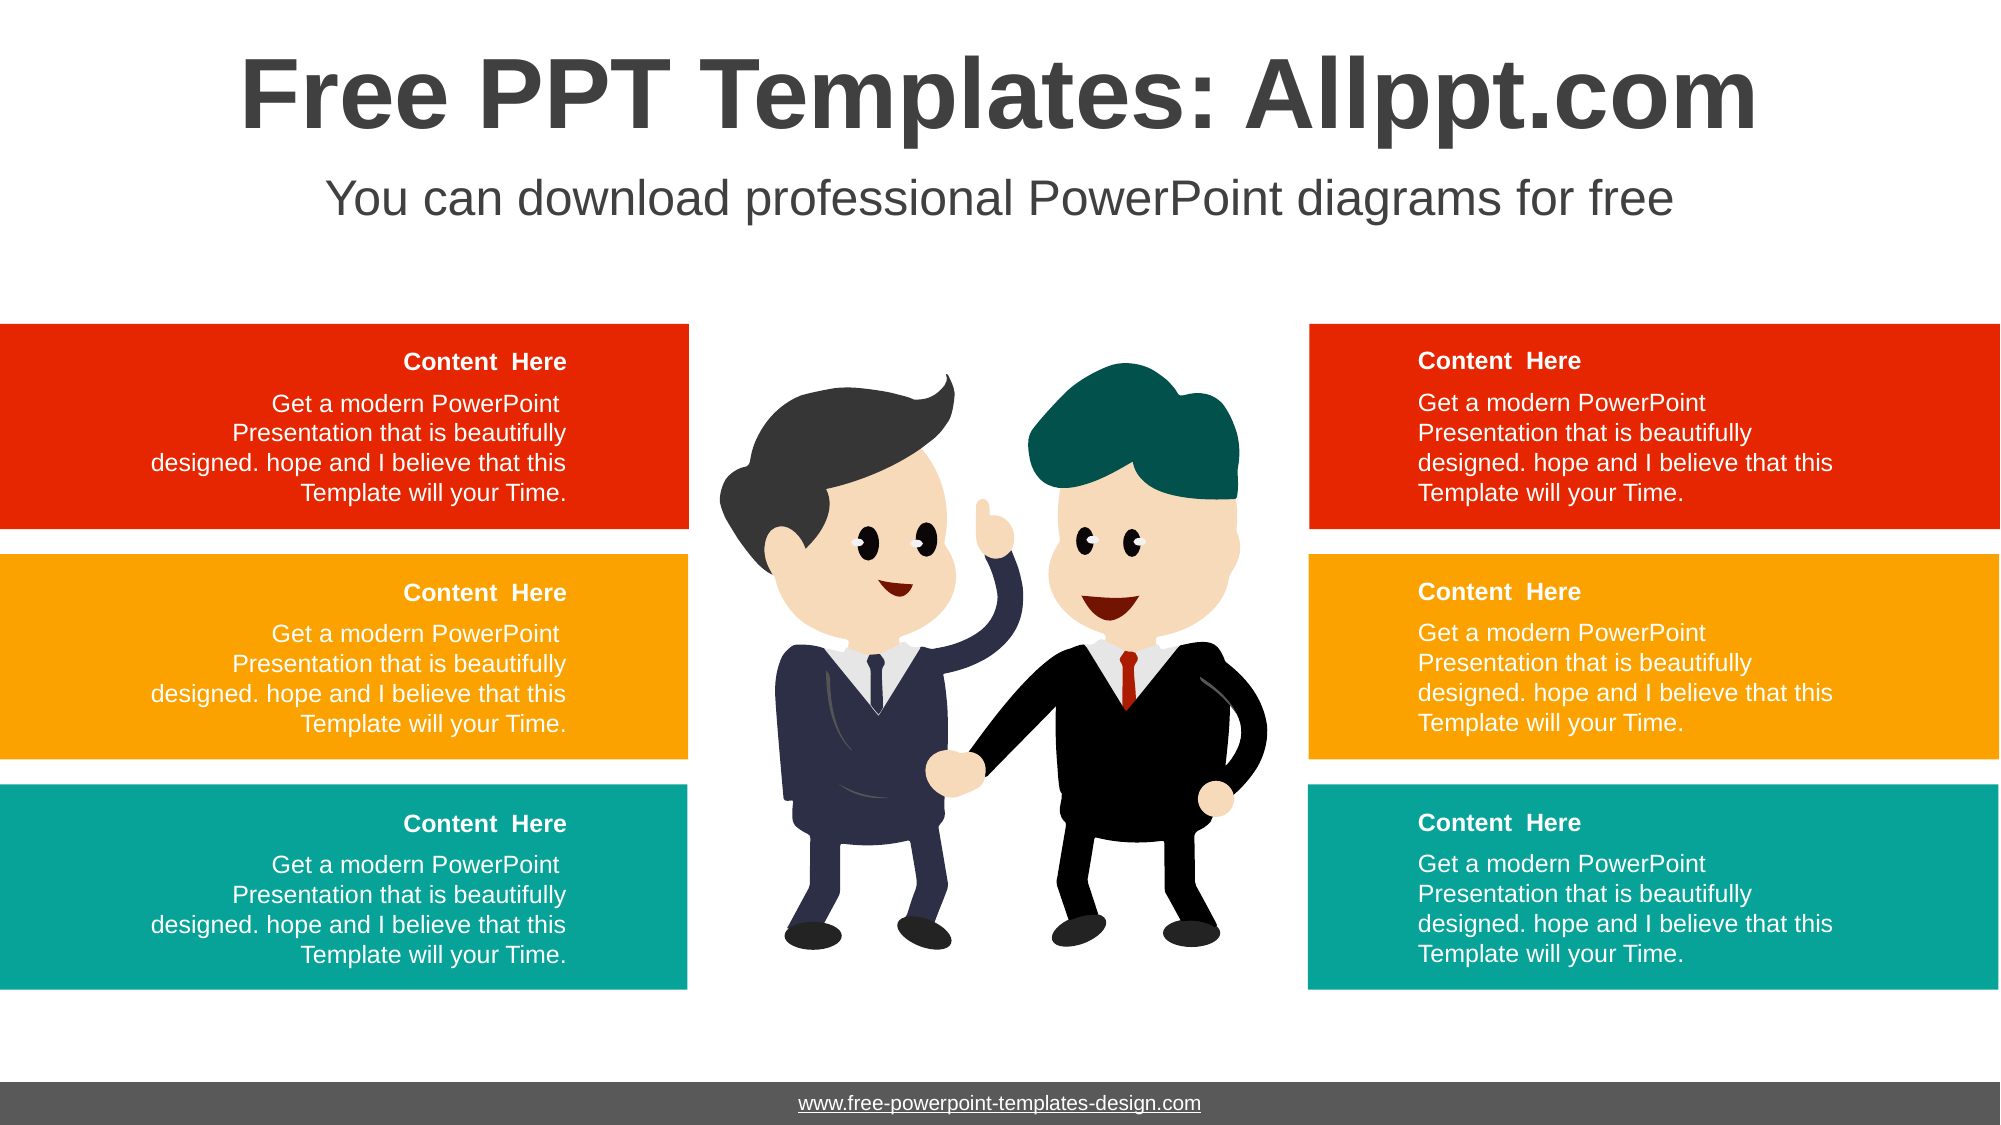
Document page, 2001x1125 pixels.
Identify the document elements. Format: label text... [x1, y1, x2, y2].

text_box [719, 362, 1268, 957]
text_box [1417, 567, 1868, 746]
text_box [0, 323, 690, 530]
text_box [132, 799, 583, 978]
text_box [1307, 783, 2000, 991]
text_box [132, 568, 583, 747]
text_box www.free-powerpoint-templates-design.com [0, 1082, 2000, 1123]
text_box [1308, 323, 2000, 530]
text_box [0, 783, 688, 991]
text_box [1308, 553, 2000, 760]
text_box [0, 553, 689, 760]
list You can download professional PowerPoint diagrams for free [0, 164, 2000, 234]
title Free PPT Templates: Allppt.com [0, 32, 2000, 161]
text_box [132, 337, 583, 517]
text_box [1417, 336, 1868, 516]
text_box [1417, 798, 1868, 977]
